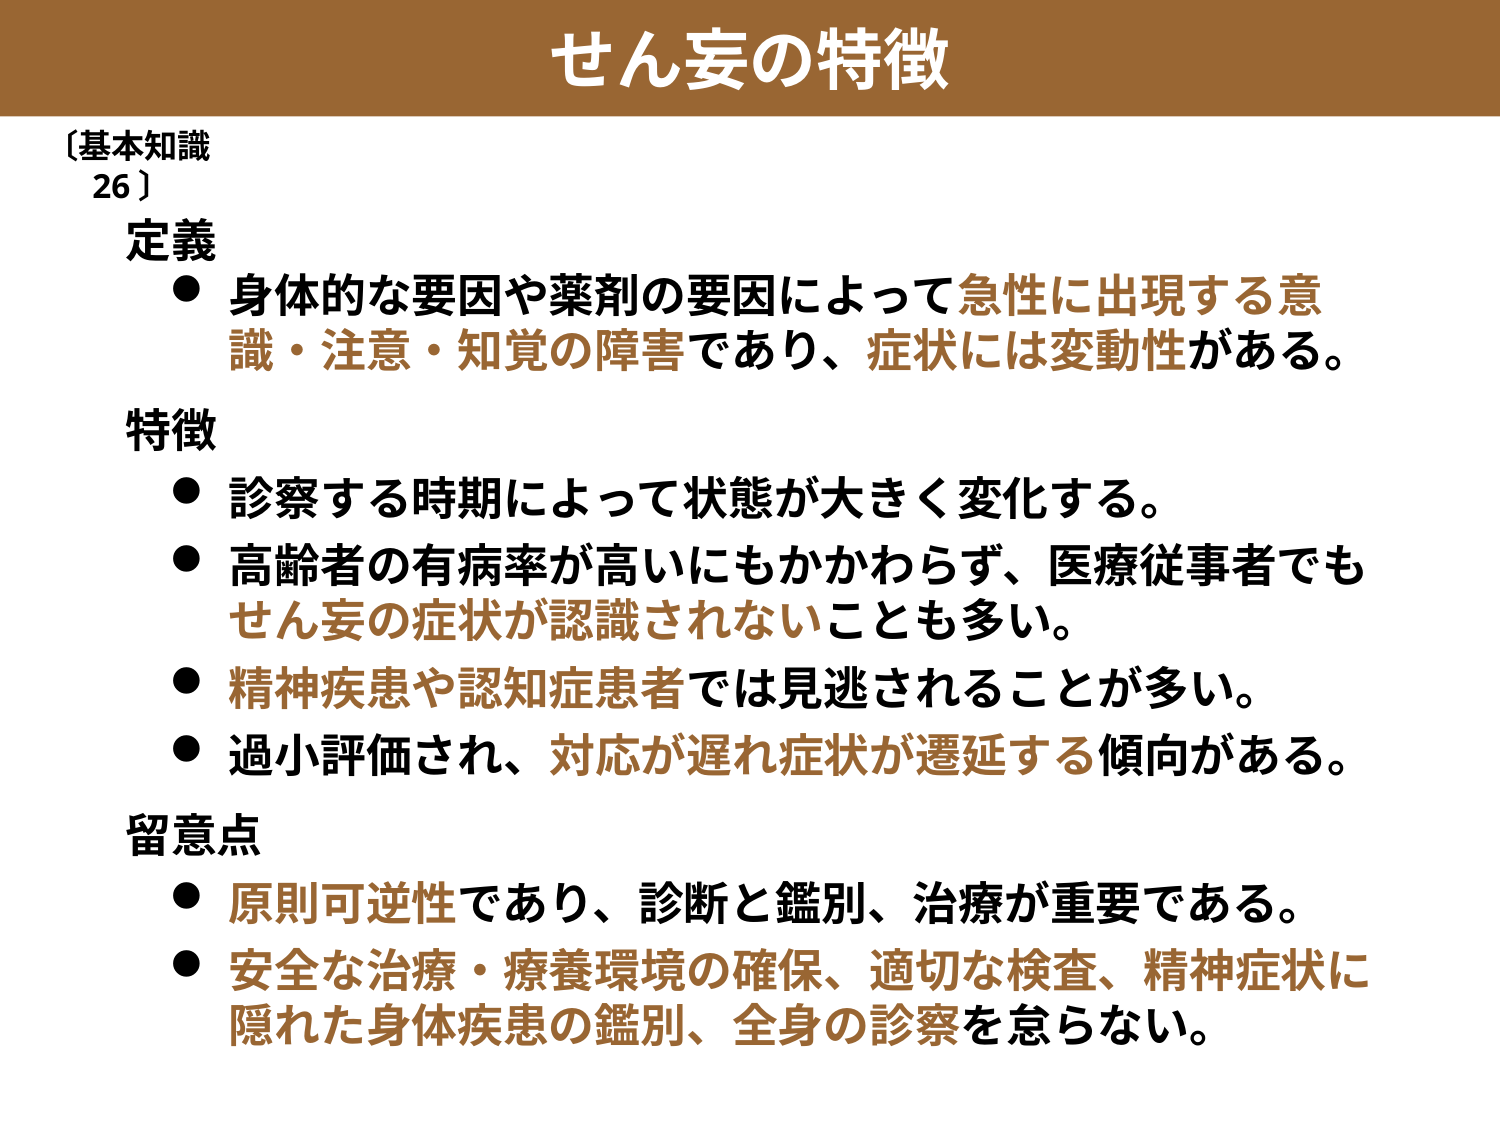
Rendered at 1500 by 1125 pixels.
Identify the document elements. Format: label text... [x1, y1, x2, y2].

text_box せん妄の特徴 [156, 16, 1344, 101]
text_box [0, 0, 1500, 119]
text_box 〔基本知識26〕 [0, 119, 265, 213]
text_box 定義 身体的な要因や薬剤の要因によって急性に出現する意識・注意・知覚の障害であり、症状には変動性がある。 特徴 診察する時期によって状態が大きく変化する。 高齢者の有病率が高いにもかかわらず、医療従事者でもせん妄の症状が認識されないことも多い。 精神疾患や認知症患者では見逃されることが多い。 過小評価され、対応が遅れ症状が遷延する傾向がある。 留意点 原則可逆性であり、診断と鑑別、治療が重要である。 安全な治療・療養環境の確保、適切な検査、精神症状に隠れた身体疾患の鑑別、全身の診察を怠らない。 [110, 204, 1390, 1060]
